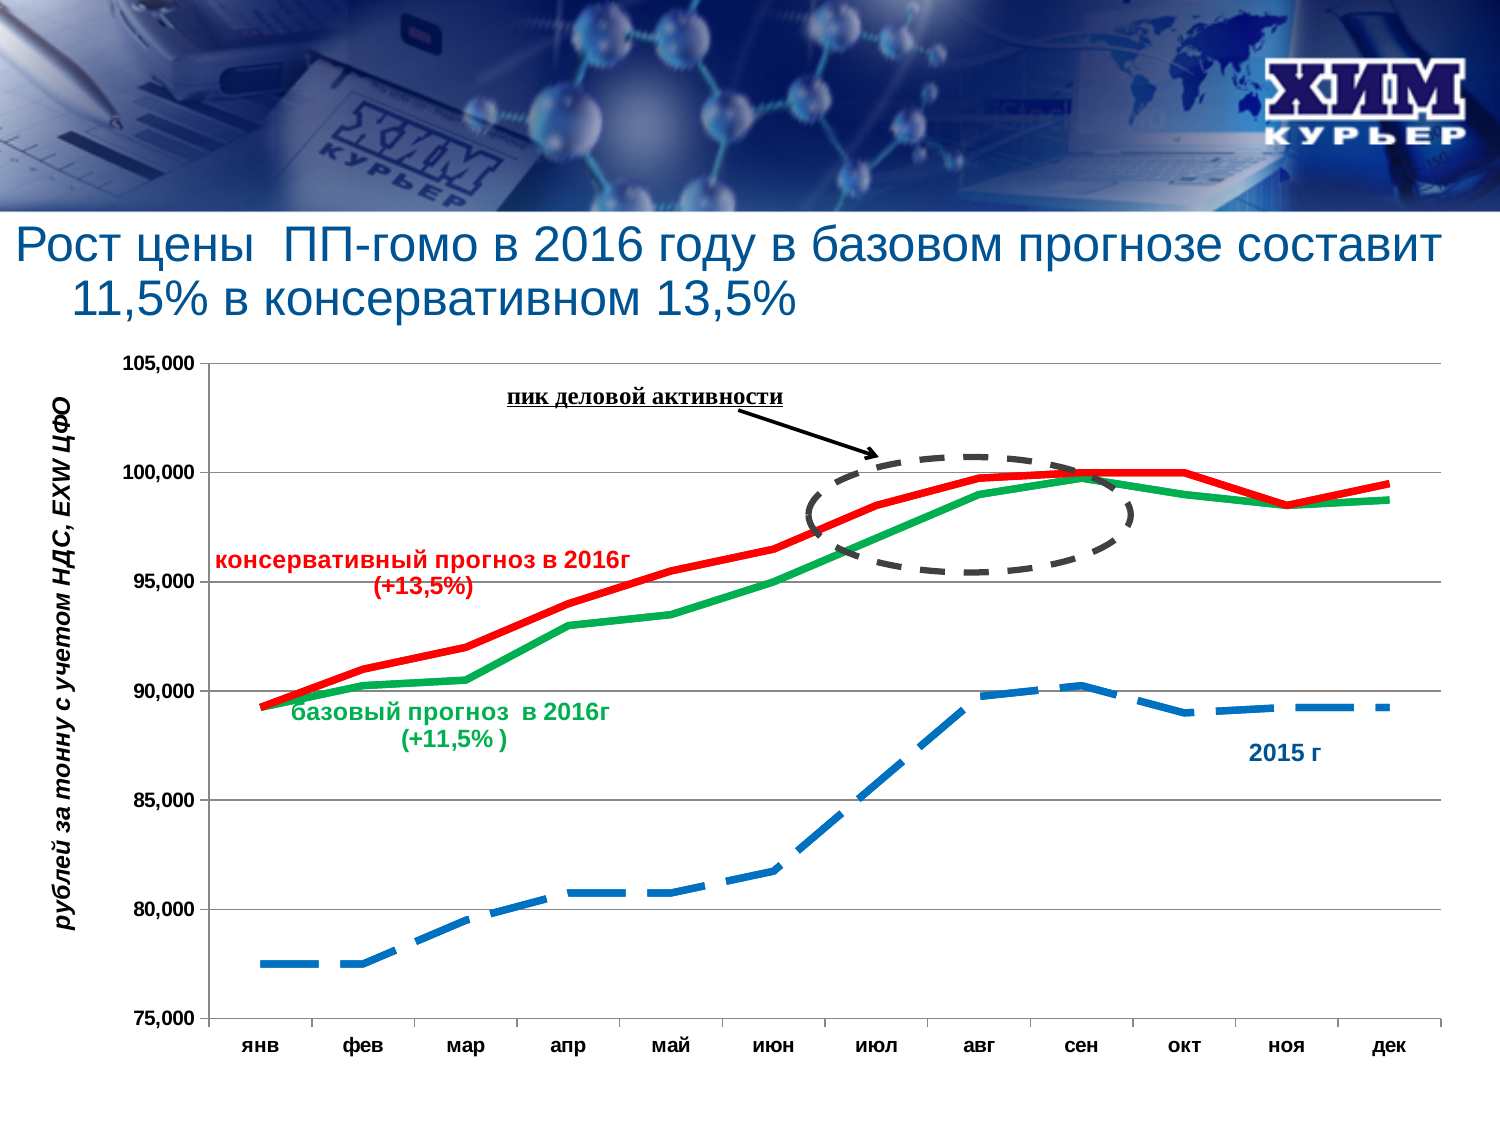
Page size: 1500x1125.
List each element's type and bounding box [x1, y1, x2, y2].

text_box [738, 409, 880, 458]
chart [23, 339, 1477, 1125]
picture [0, 0, 1500, 1125]
